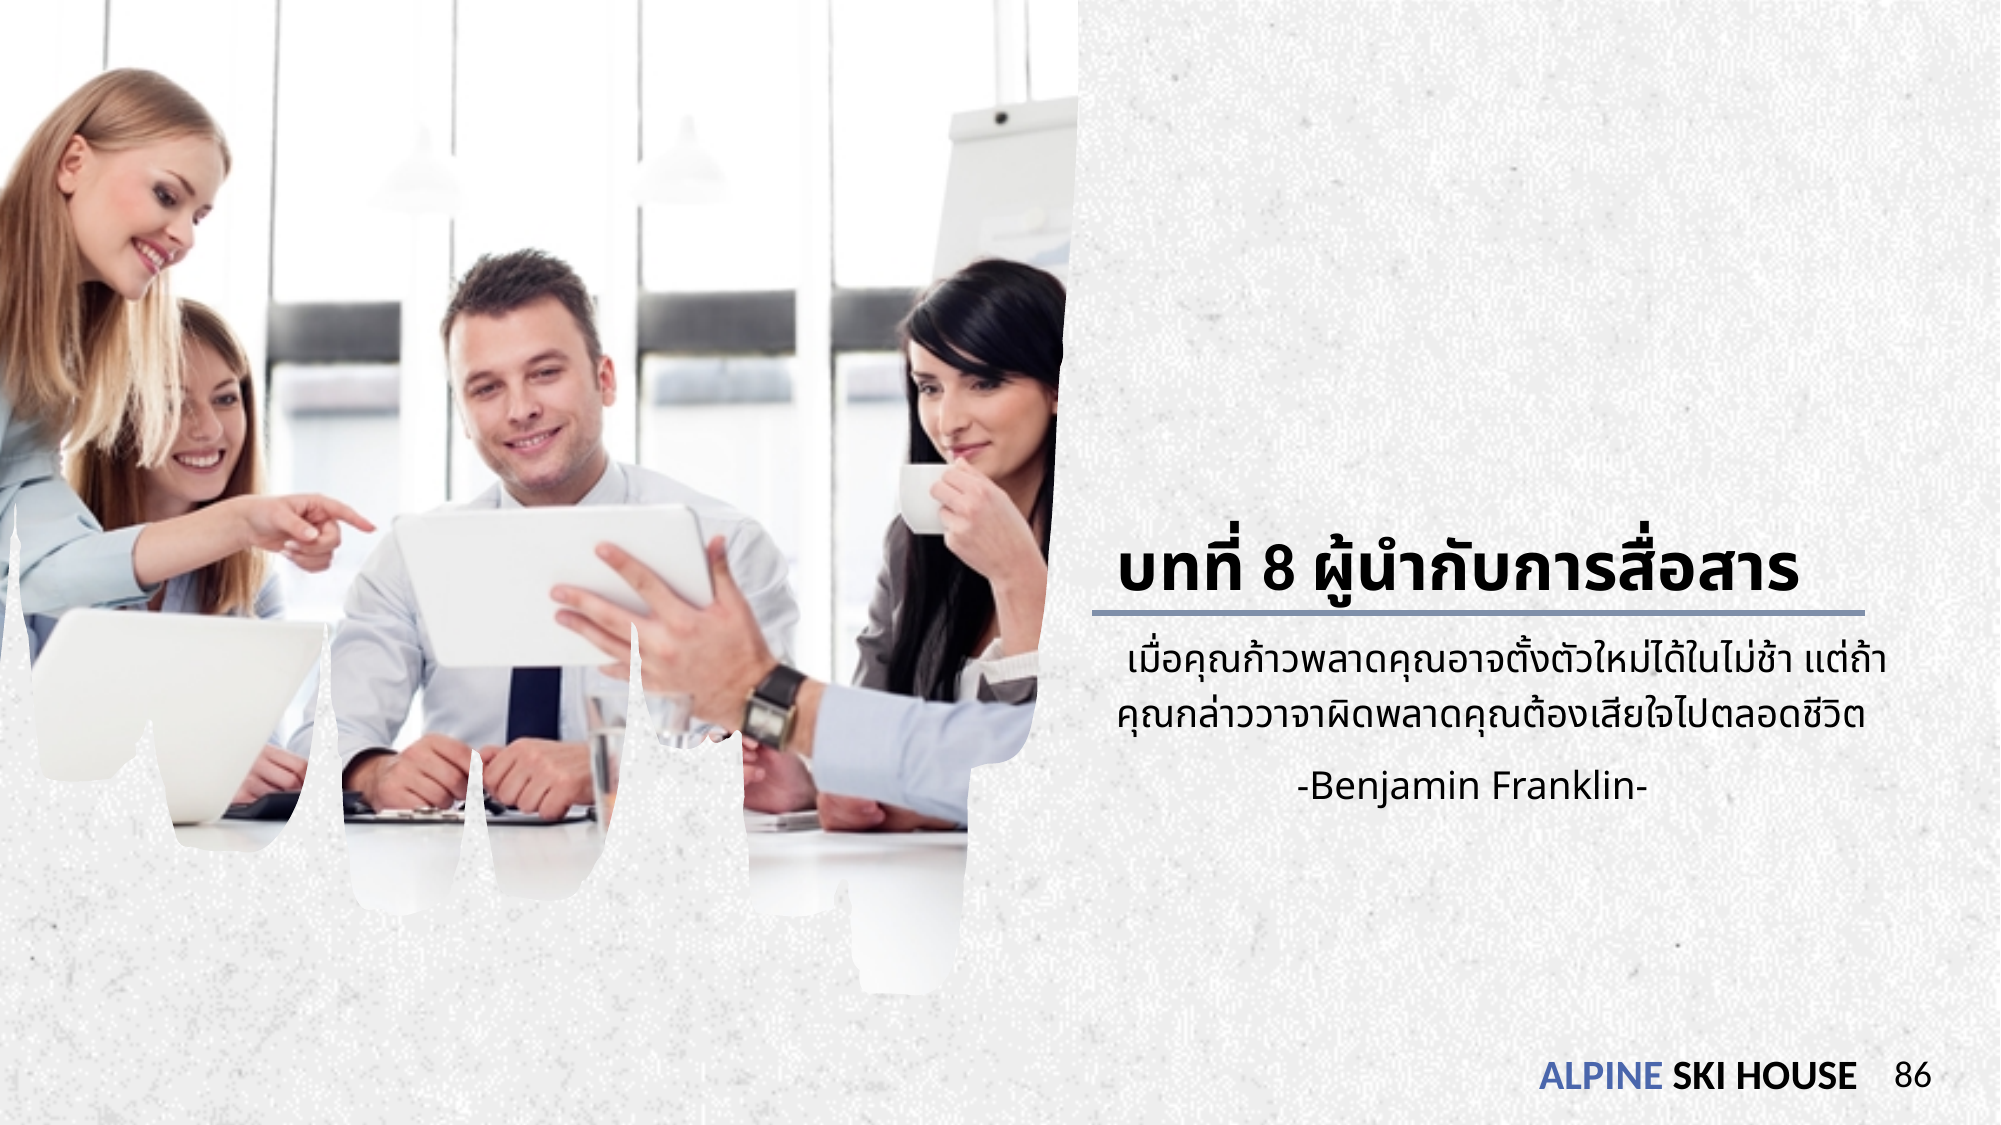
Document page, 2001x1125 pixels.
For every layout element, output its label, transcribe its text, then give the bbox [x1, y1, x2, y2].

list เมื่อคุณก้าวพลาดคุณอาจตั้งตัวใหม่ได้ในไม่ช้า แต่ถ้าคุณกล่าววาจาผิดพลาดคุณต้องเสียใจไปตลอดชีวิต -Benjamin Franklin- [1101, 617, 1912, 864]
title บทที่ 8 ผู้นำกับการสื่อสาร [1101, 305, 1912, 613]
picture [0, 0, 2000, 1125]
slide_number 86 [1862, 1042, 1947, 1103]
